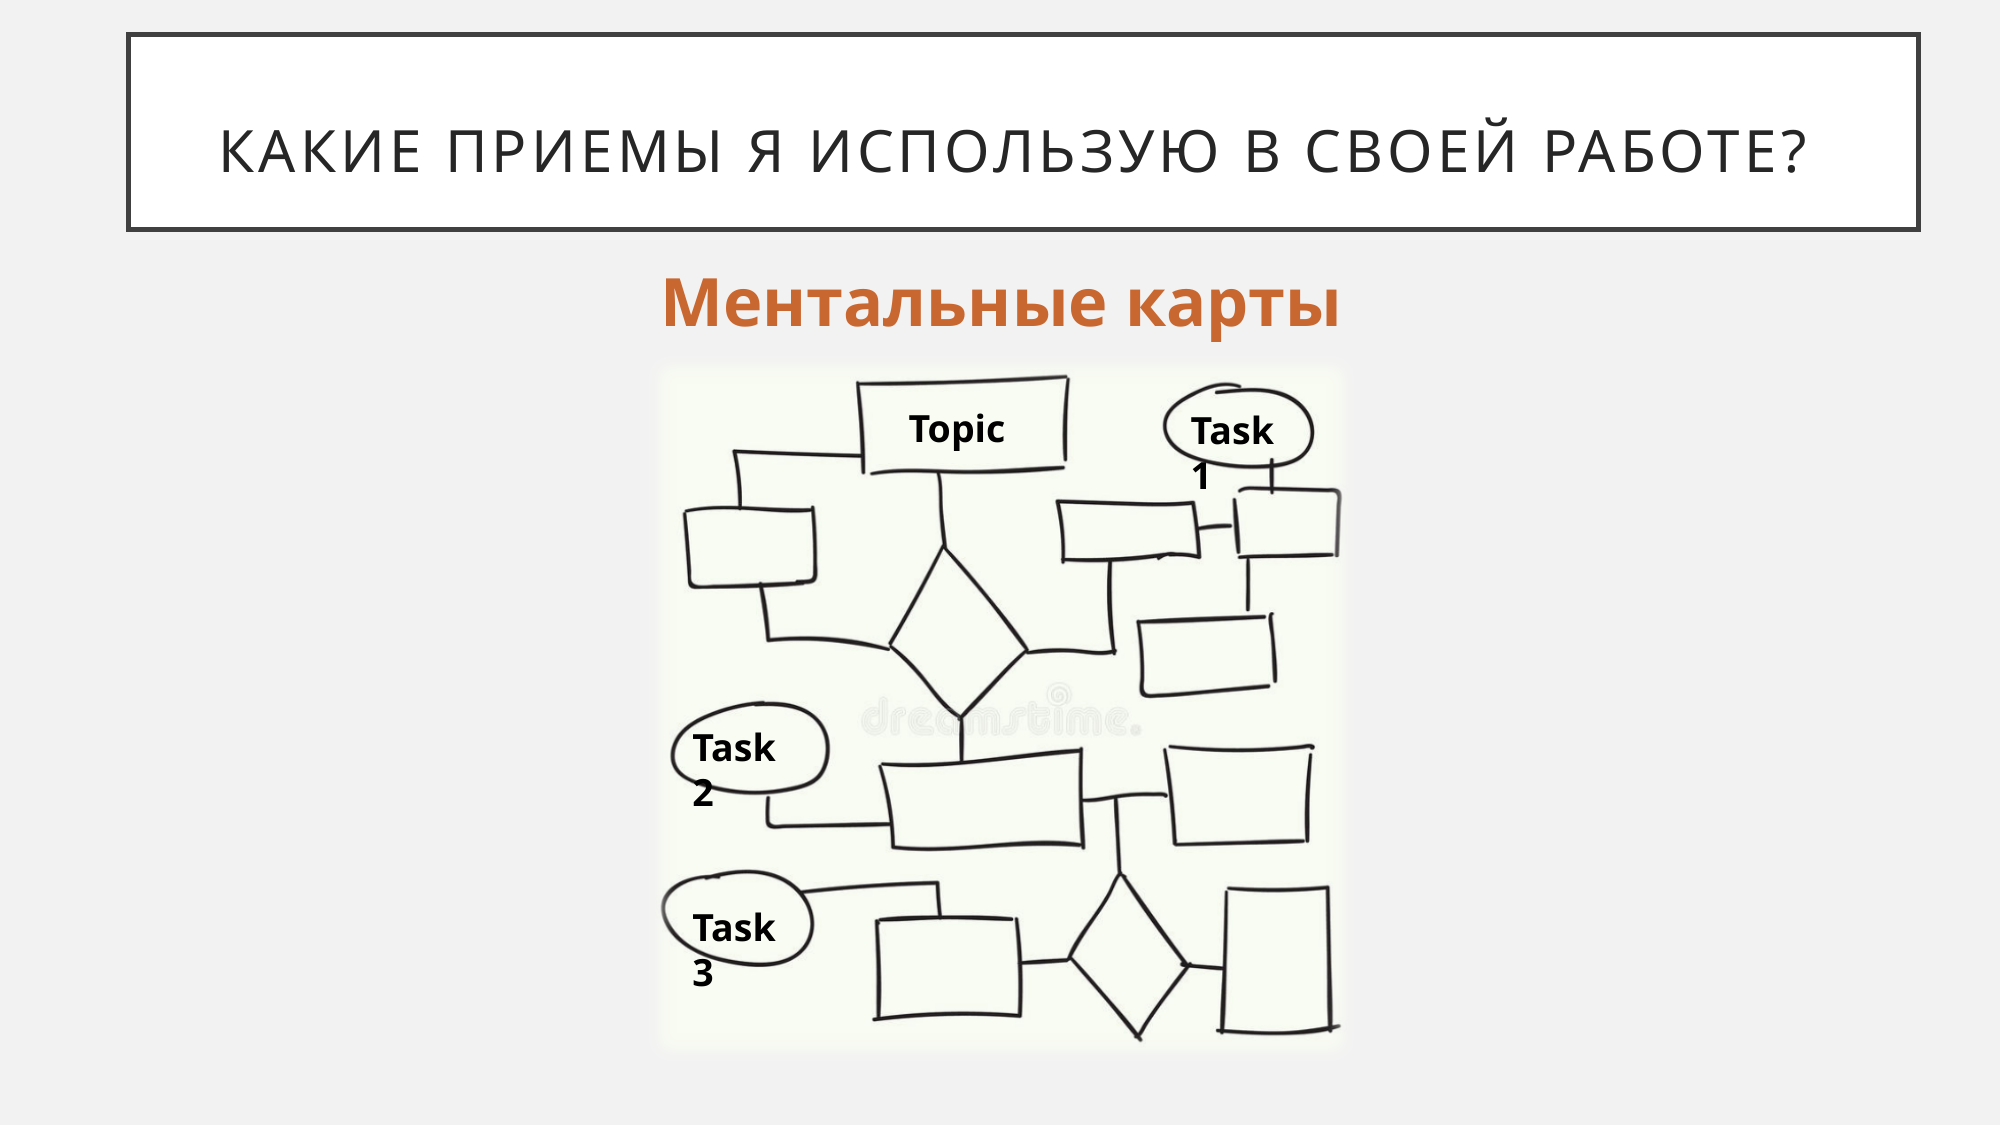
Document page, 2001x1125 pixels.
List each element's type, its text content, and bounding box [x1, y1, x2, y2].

text_box Ментальные карты [160, 252, 1843, 348]
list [641, 348, 1362, 1069]
title Какие приемы я использую в своей работе? [126, 32, 1921, 232]
